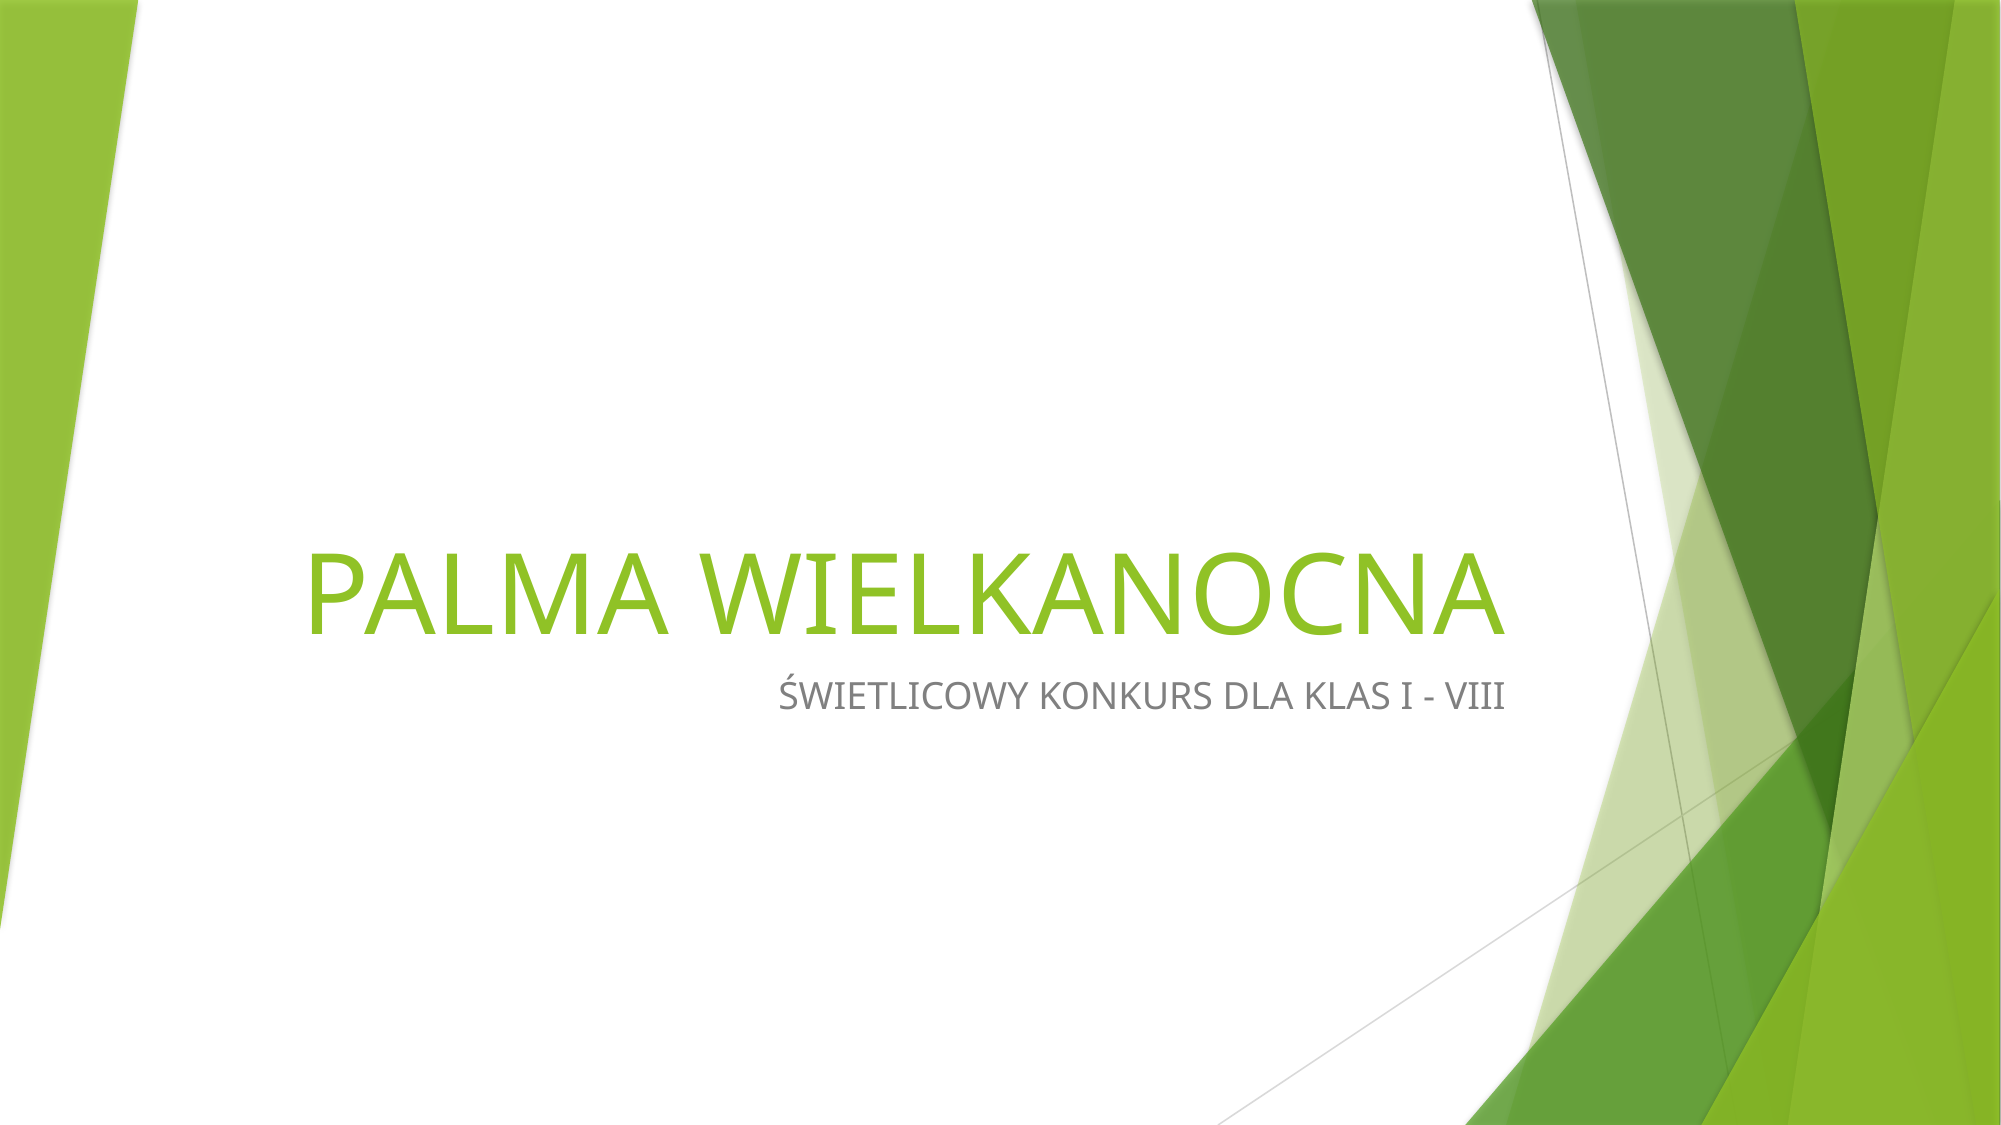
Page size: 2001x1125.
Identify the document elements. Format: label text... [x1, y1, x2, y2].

title PALMA WIELKANOCNA [247, 394, 1522, 664]
subtitle ŚWIETLICOWY KONKURS DLA KLAS I - VIII [247, 664, 1522, 845]
